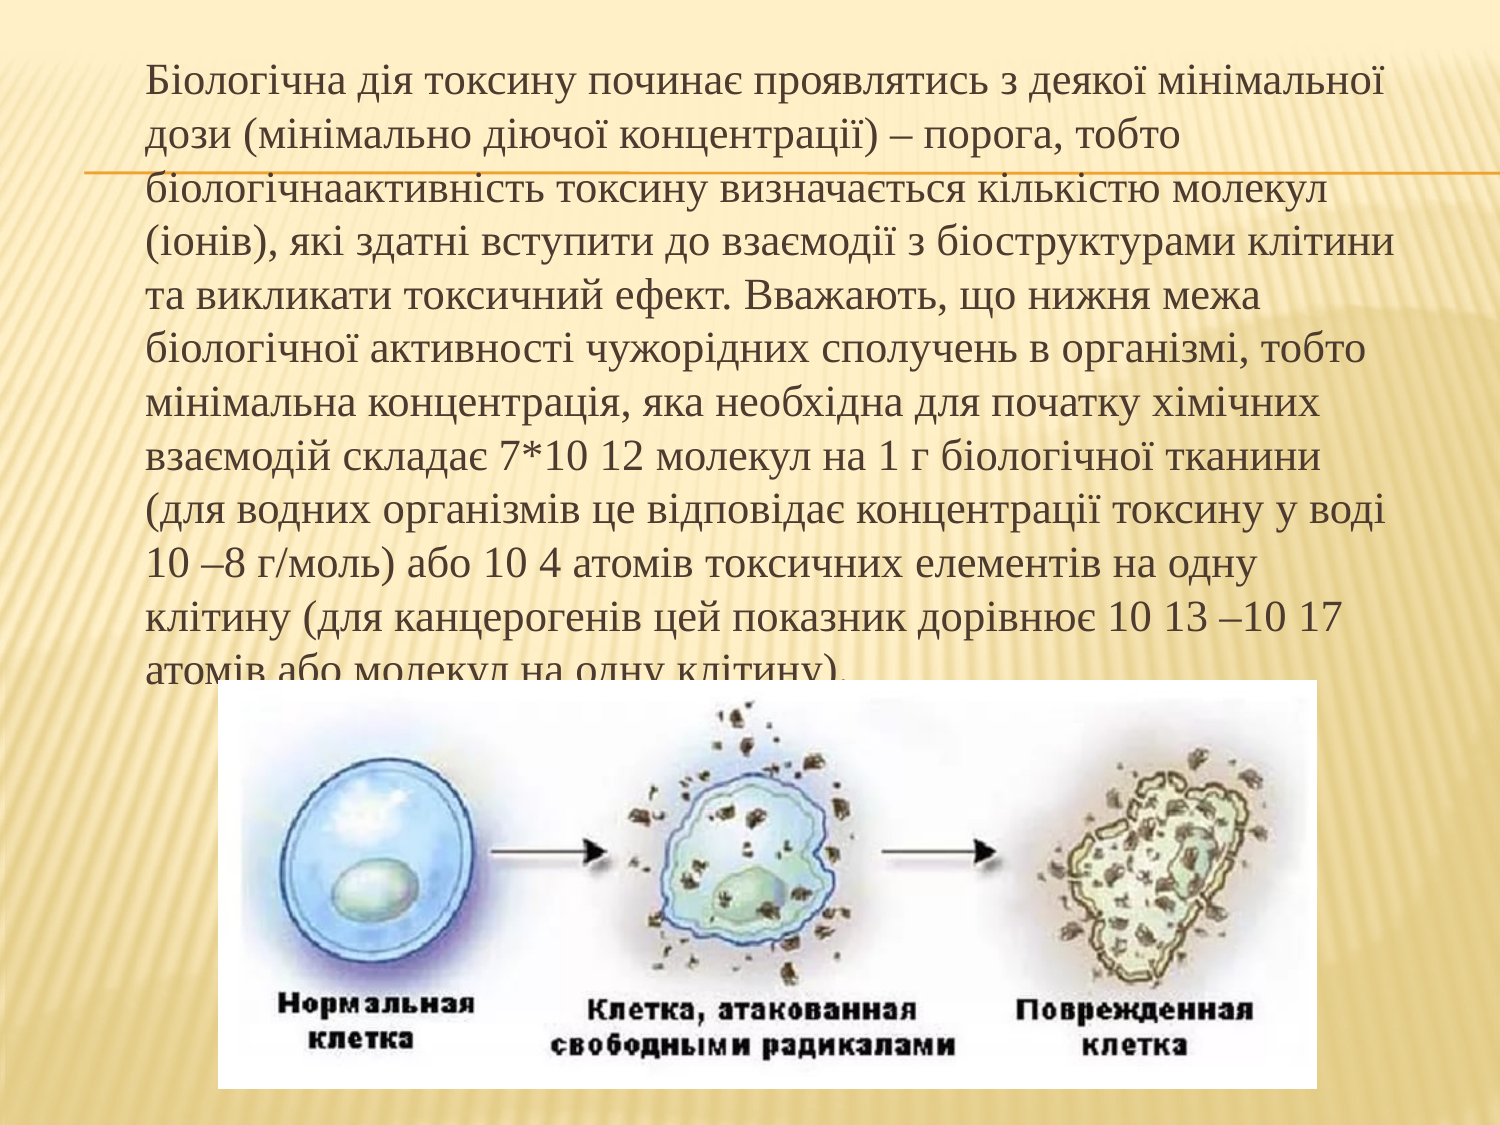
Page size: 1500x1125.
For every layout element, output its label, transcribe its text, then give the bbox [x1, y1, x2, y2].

picture [218, 680, 1318, 1089]
list Біологічна дія токсину починає проявлятись з деякої мінімальної дози (мінімально діючої концентрації) – порога, тобто біологічнаактивність токсину визначається кількістю молекул (іонів), які здатні вступити до взаємодії з біоструктурами клітини та викликати токсичний ефект. Вважають, що нижня межа біологічної активності чужорідних сполучень в організмі, тобто мінімальна концентрація, яка необхідна для початку хімічних взаємодій складає 7*10 12 молекул на 1 г біологічної тканини (для водних організмів це відповідає концентрації токсину у воді 10 –8 г/моль) або 10 4 атомів токсичних елементів на одну клітину (для канцерогенів цей показник дорівнює 10 13 –10 17 атомів або молекул на одну клітину). [76, 42, 1427, 716]
